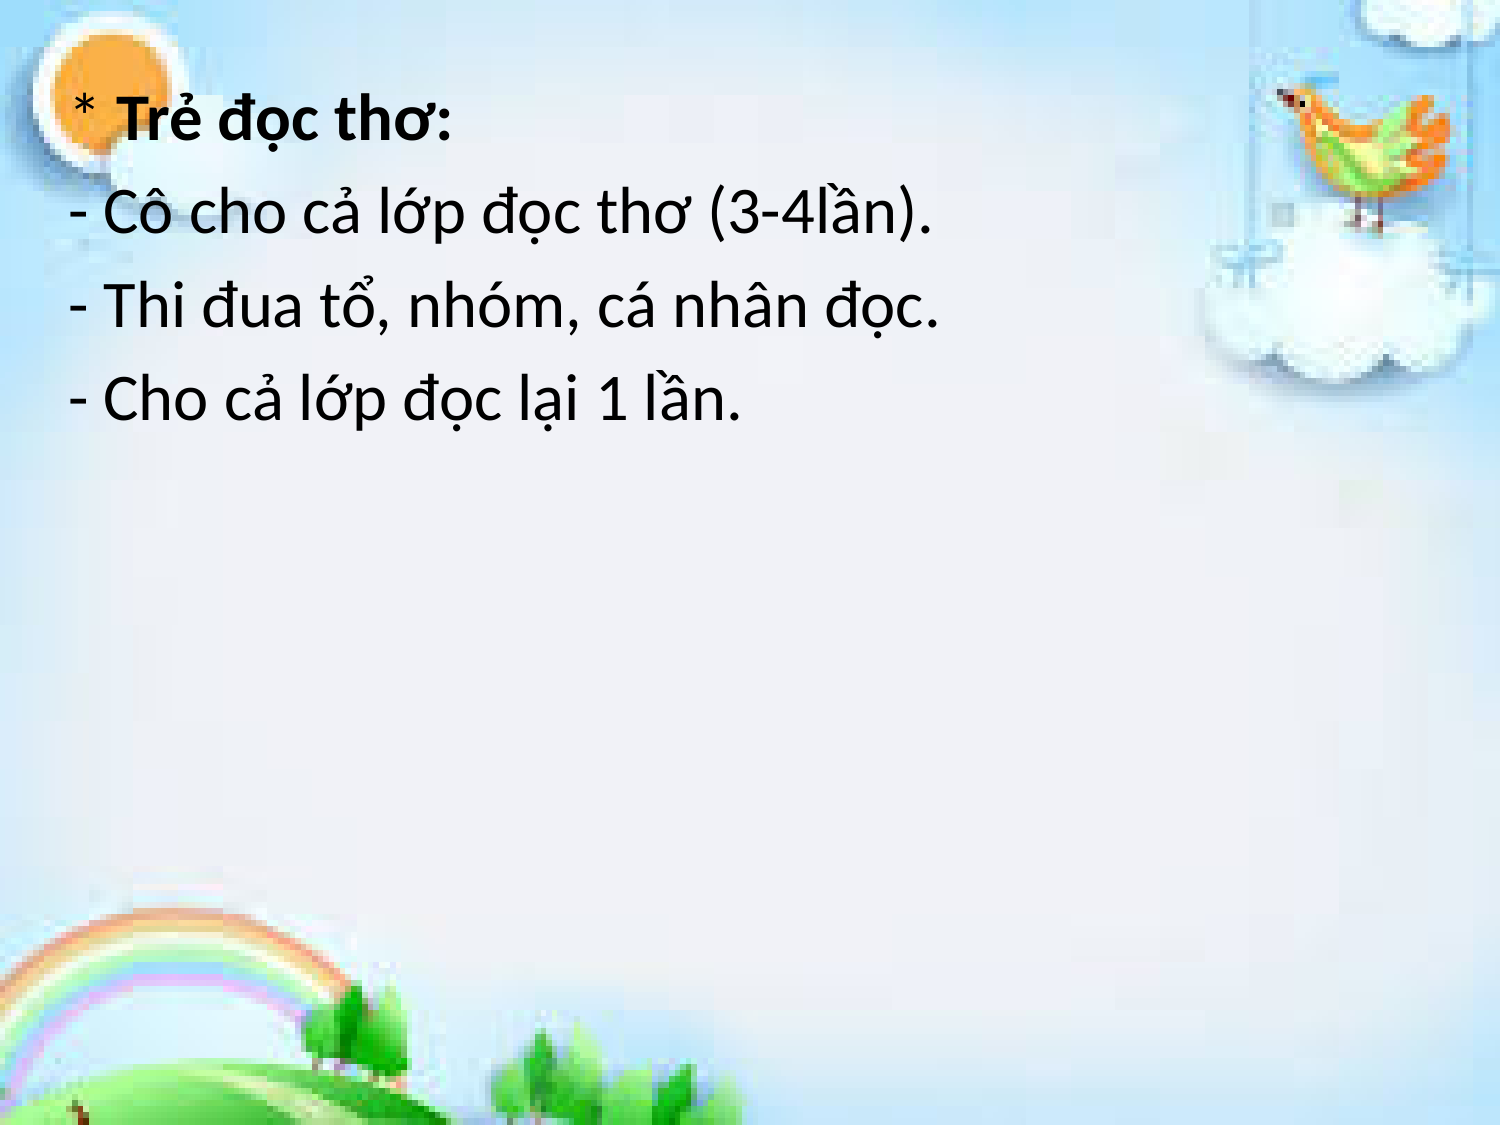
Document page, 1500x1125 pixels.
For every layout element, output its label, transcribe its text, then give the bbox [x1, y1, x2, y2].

list * Trẻ đọc thơ: - Cô cho cả lớp đọc thơ (3-4lần). - Thi đua tổ, nhóm, cá nhân đọc. - Cho cả lớp đọc lại 1 lần. [53, 66, 1404, 809]
picture [0, 0, 1500, 1125]
